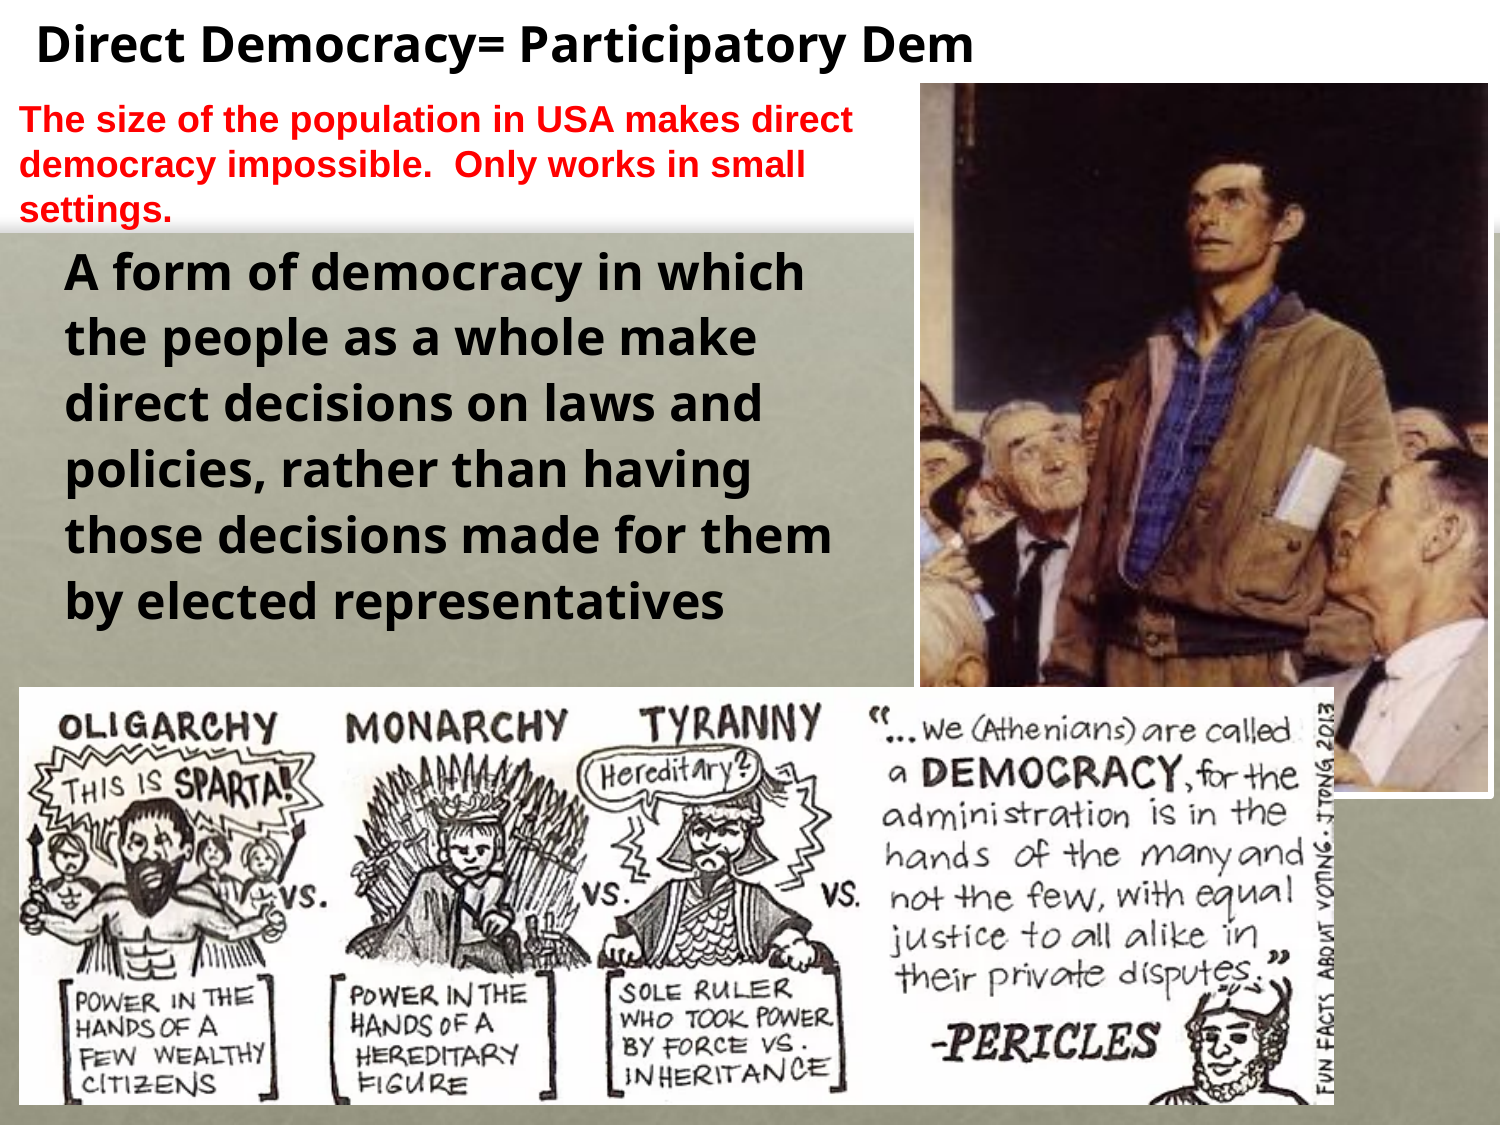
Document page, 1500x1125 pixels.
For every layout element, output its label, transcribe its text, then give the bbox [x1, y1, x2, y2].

text_box The size of the population in USA makes direct democracy impossible. Only works in small settings. [4, 87, 914, 237]
list A form of democracy in which the people as a whole make direct decisions on laws and policies, rather than having those decisions made for them by elected representatives [0, 218, 912, 637]
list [919, 82, 1489, 793]
title Direct Democracy= Participatory Dem [5, 3, 1006, 81]
picture [0, 214, 1500, 1125]
